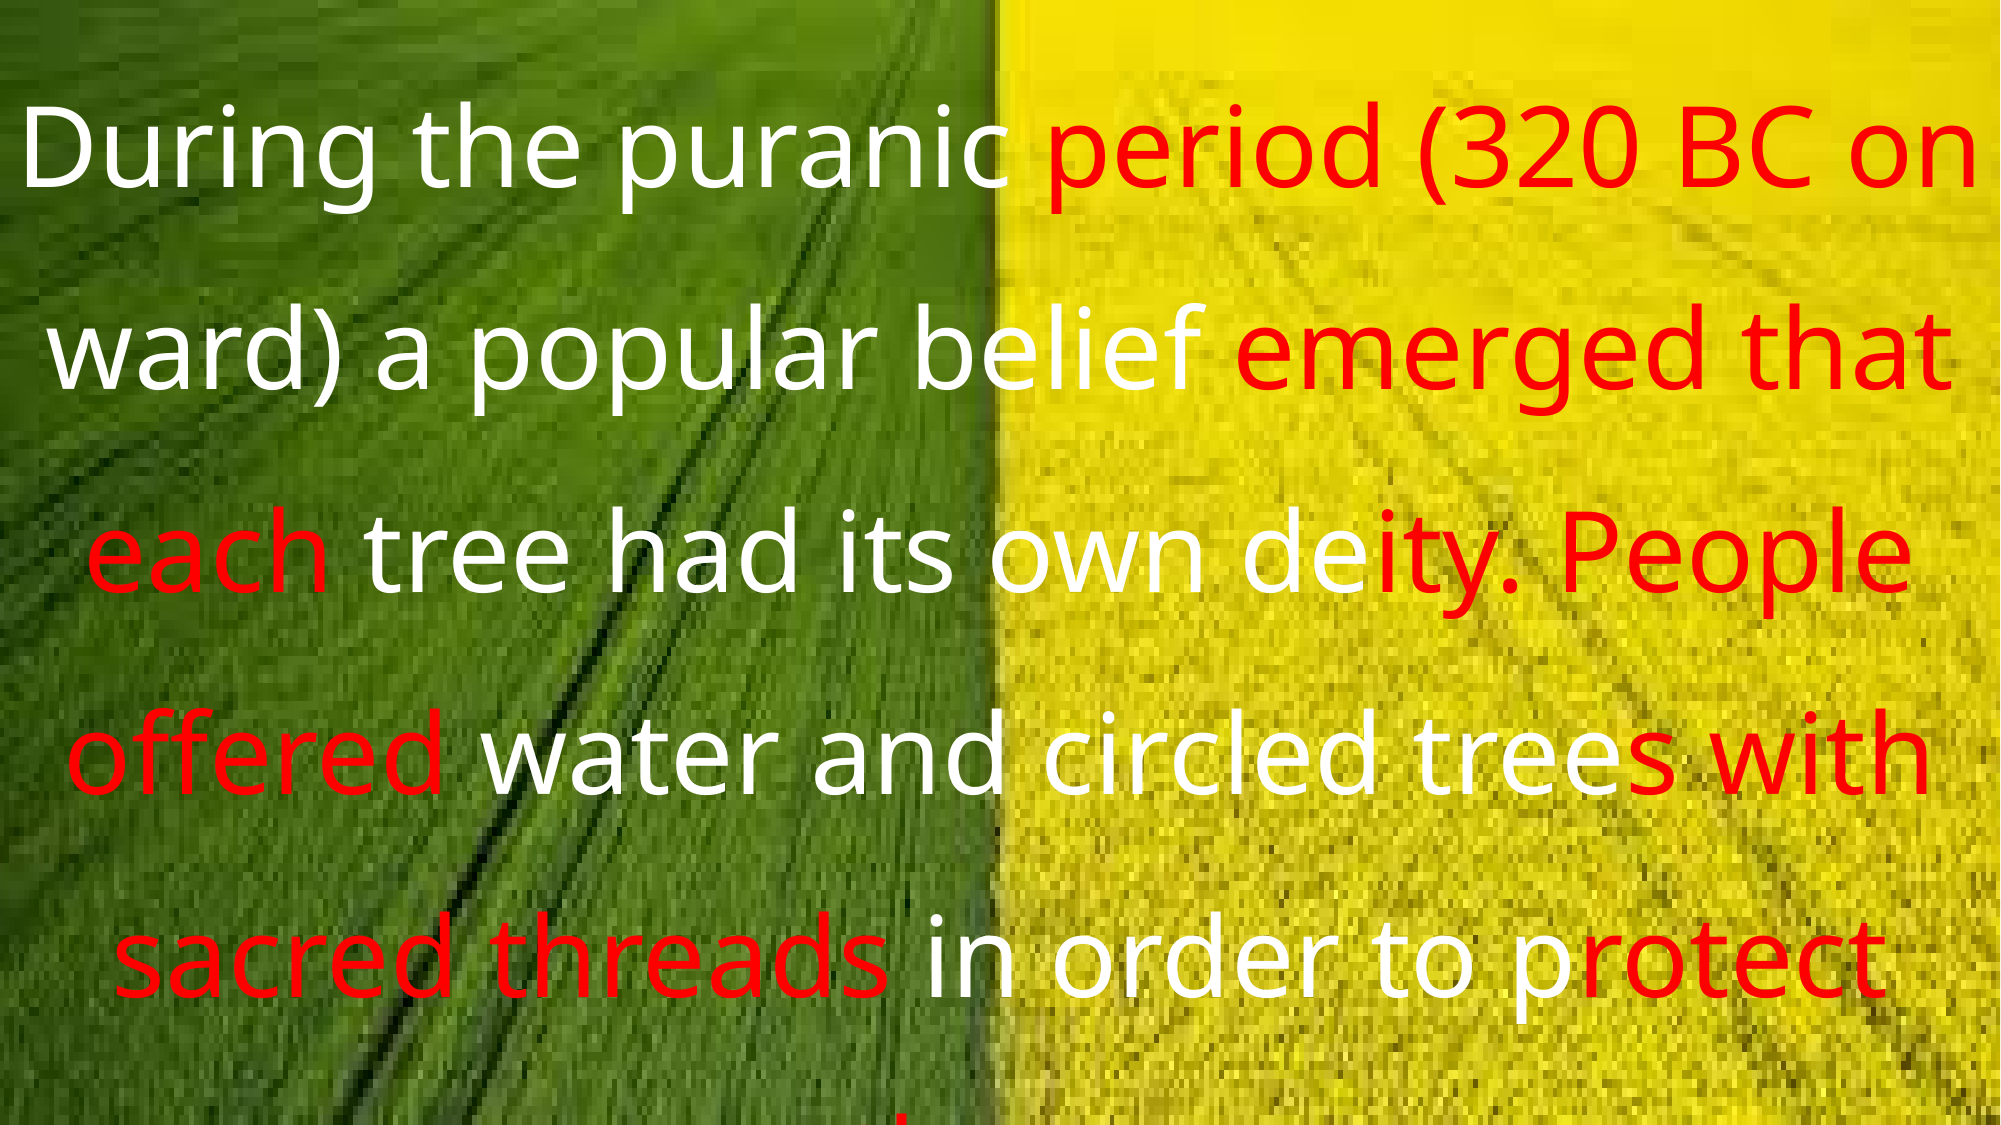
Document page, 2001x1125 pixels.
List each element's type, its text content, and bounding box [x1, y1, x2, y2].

text_box During the puranic period (320 BC on ward) a popular belief emerged that each tree had its own deity. People offered water and circled trees with sacred threads in order to protect them. [0, 0, 2000, 1125]
